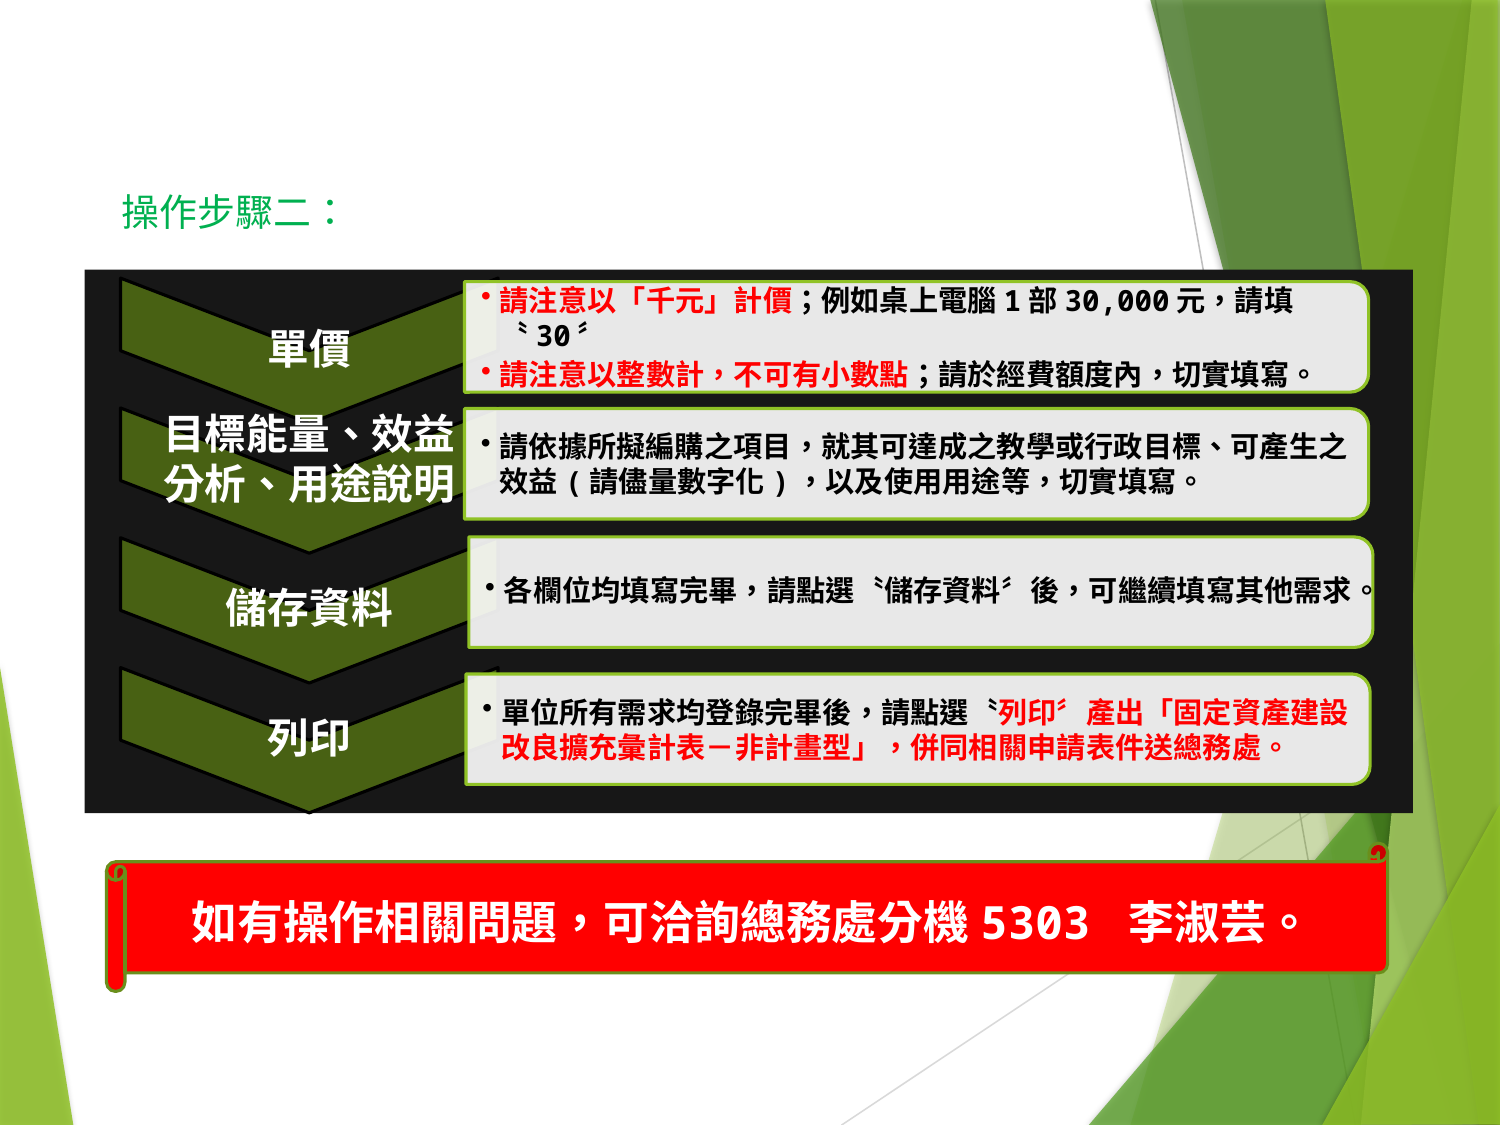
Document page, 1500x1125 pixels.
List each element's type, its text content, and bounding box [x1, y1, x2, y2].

text_box 如有操作相關問題，可洽詢總務處分機5303 李淑芸。 [104, 841, 1390, 993]
text_box 操作步驟二： [106, 124, 1350, 257]
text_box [84, 269, 1414, 814]
